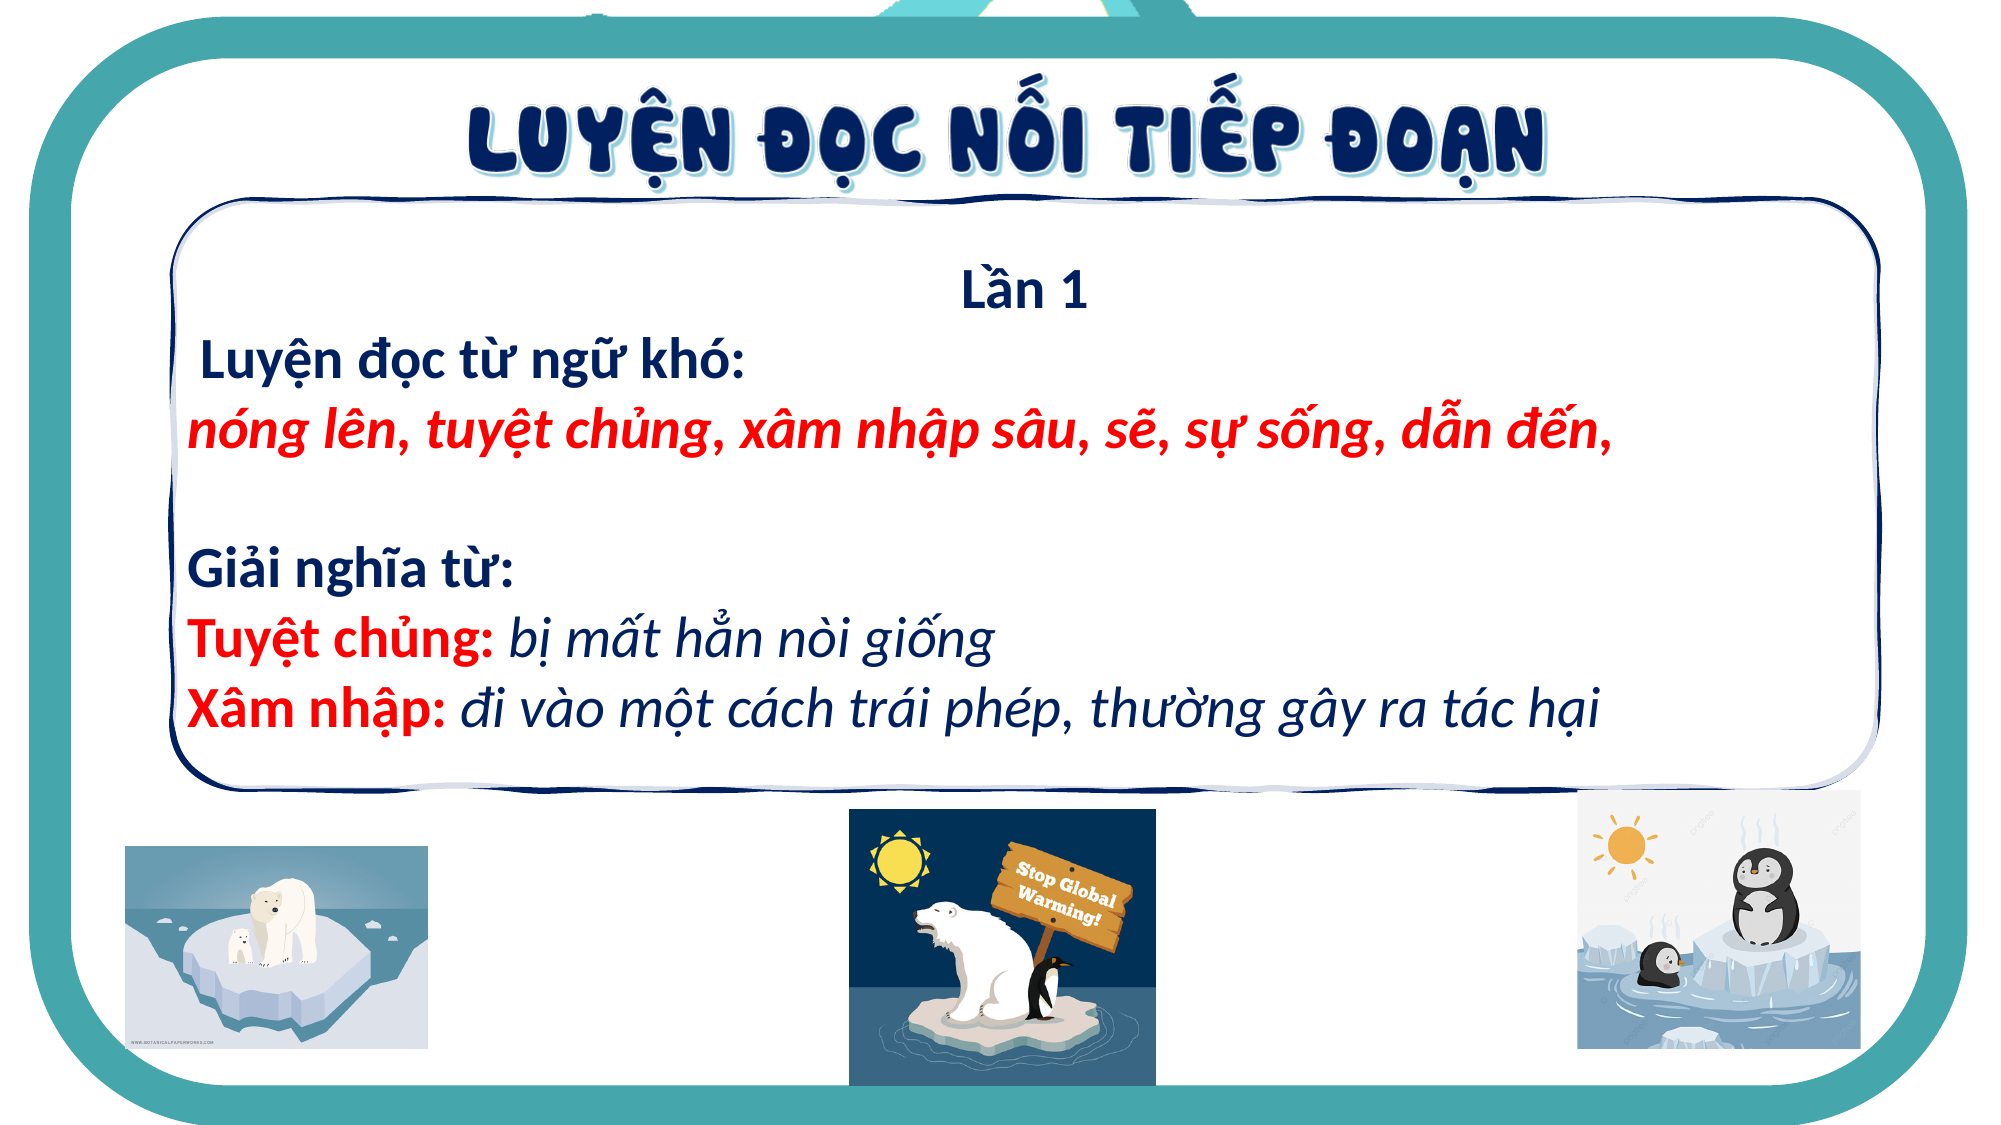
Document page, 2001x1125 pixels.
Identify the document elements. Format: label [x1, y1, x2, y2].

picture [401, 69, 1616, 196]
picture [1577, 790, 1861, 1049]
picture [125, 846, 428, 1049]
text_box [49, 0, 1947, 1125]
picture [849, 809, 1156, 1086]
